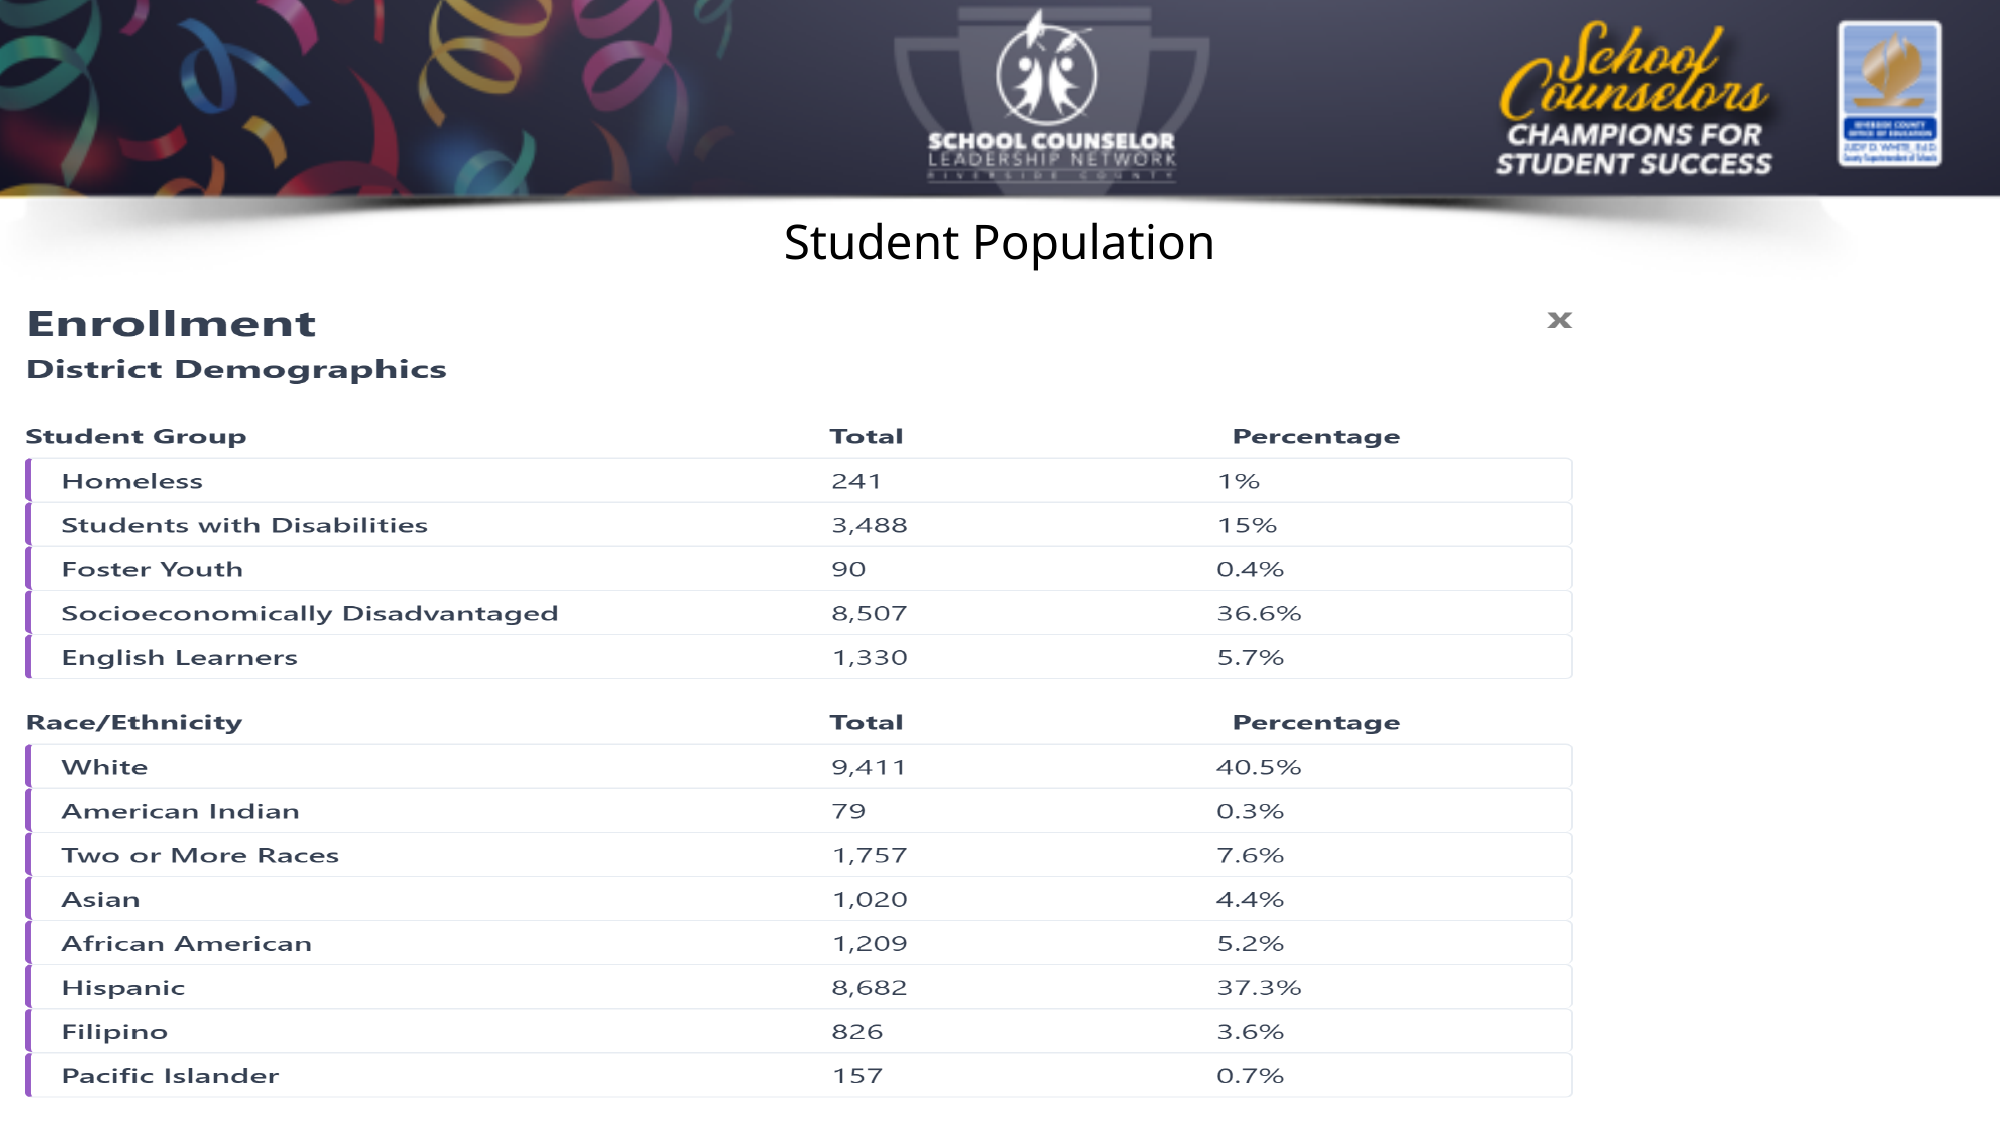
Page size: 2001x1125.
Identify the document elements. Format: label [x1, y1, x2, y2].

picture [0, 0, 2000, 1125]
list [16, 299, 1585, 1108]
